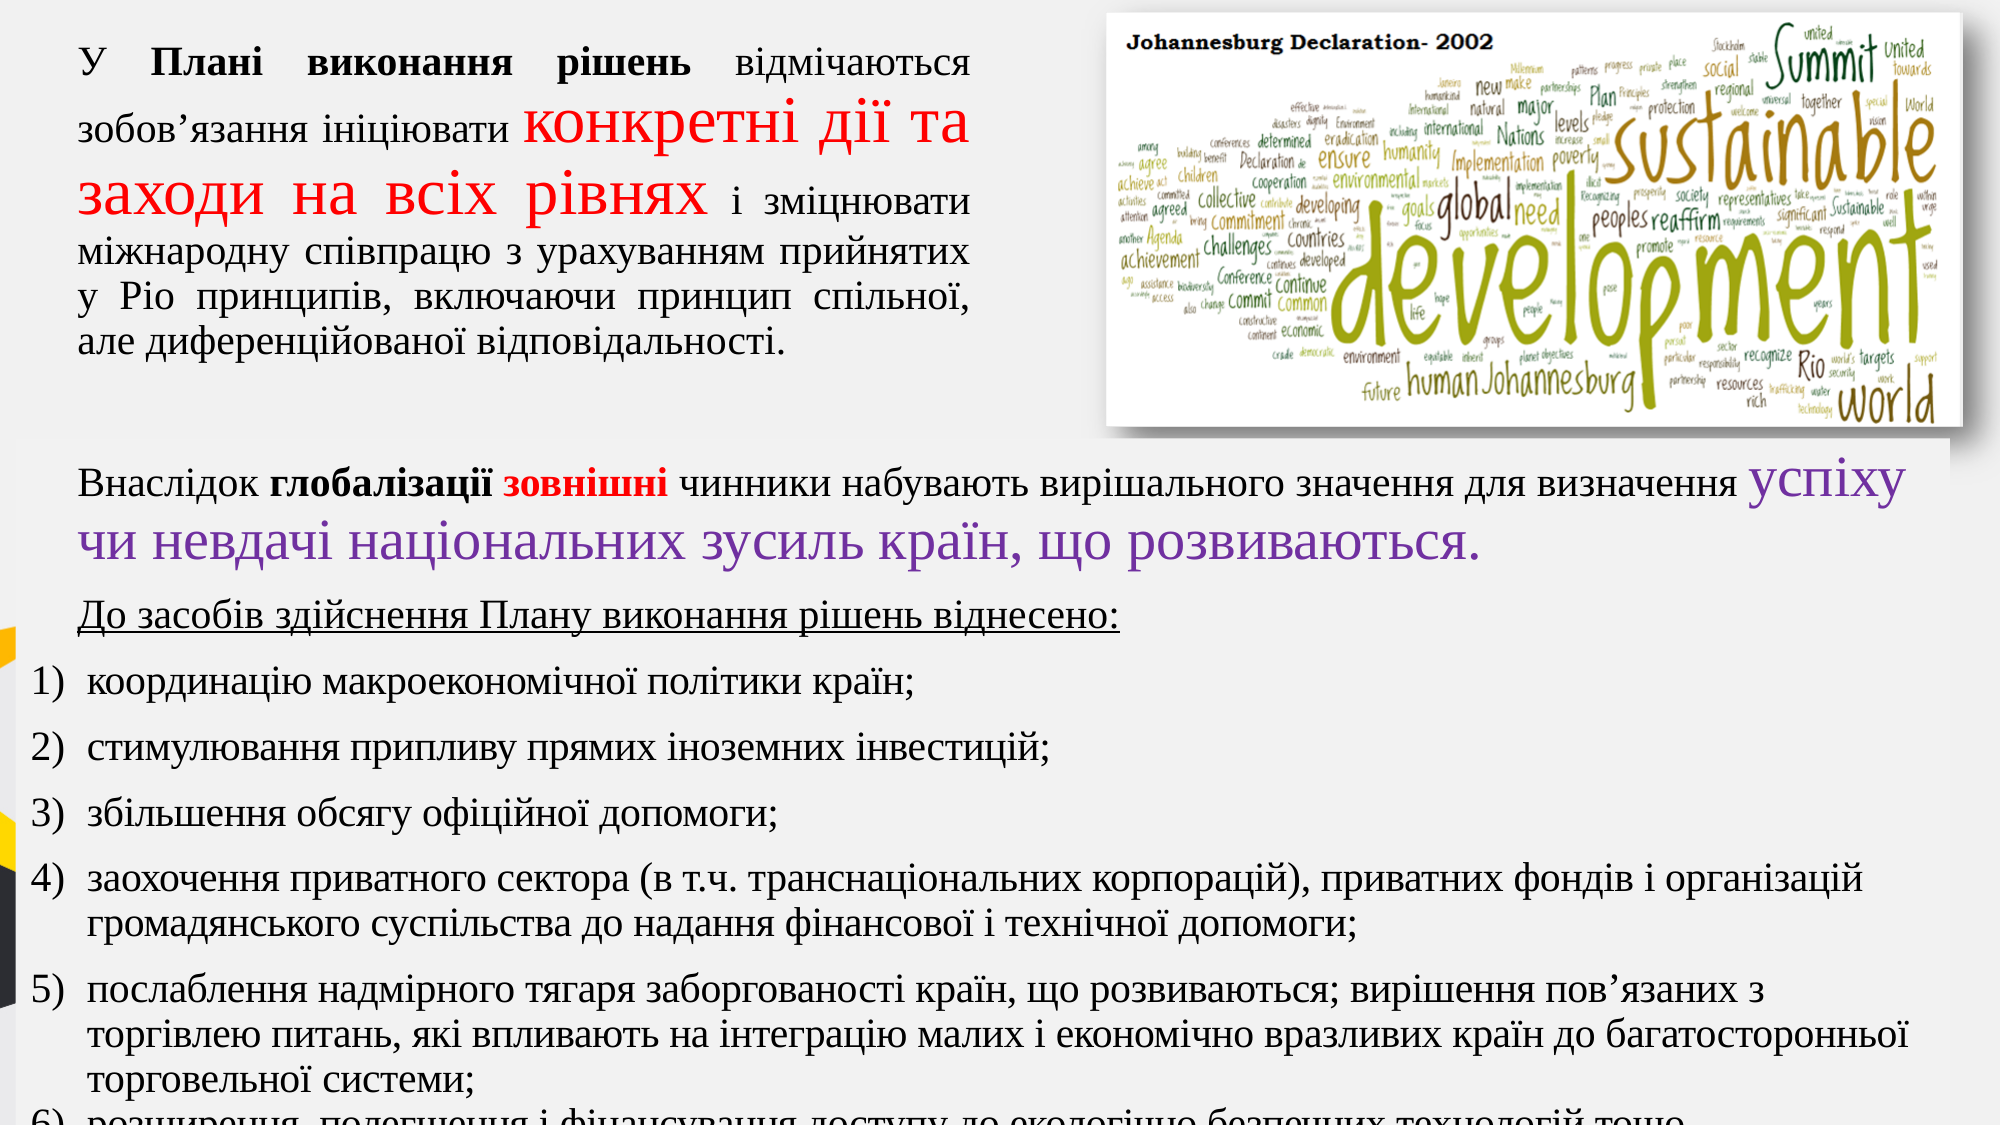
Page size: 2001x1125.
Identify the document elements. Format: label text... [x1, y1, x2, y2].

picture [0, 0, 2000, 1125]
title У Плані виконання рішень відмічаються зобов’язання ініціювати конкретні дії та заходи на всіх рівнях і зміцнювати міжнародну співпрацю з урахуванням прийнятих у Ріо принципів, включаючи принцип спільної, але диференційованої відповідальності. [62, 32, 986, 372]
list Внаслідок глобалізації зовнішні чинники набувають вирішального значення для визначення успіху чи невдачі національних зусиль країн, що розвиваються. До засобів здійснення Плану виконання рішень віднесено: координацію макроекономічної політики країн; стимулювання припливу прямих іноземних інвестицій; збільшення обсягу офіційної допомоги; заохочення приватного сектора (в т.ч. транснаціональних корпорацій), приватних фондів і організацій громадянського суспільства до надання фінансової і технічної допомоги; послаблення надмірного тягаря заборгованості країн, що розвиваються; вирішення пов’язаних з торгівлею питань, які впливають на інтеграцію малих і економічно вразливих країн до багатосторонньої торговельної системи; розширення, полегшення і фінансування доступу до екологічно безпечних технологій тощо. [15, 438, 1950, 1125]
